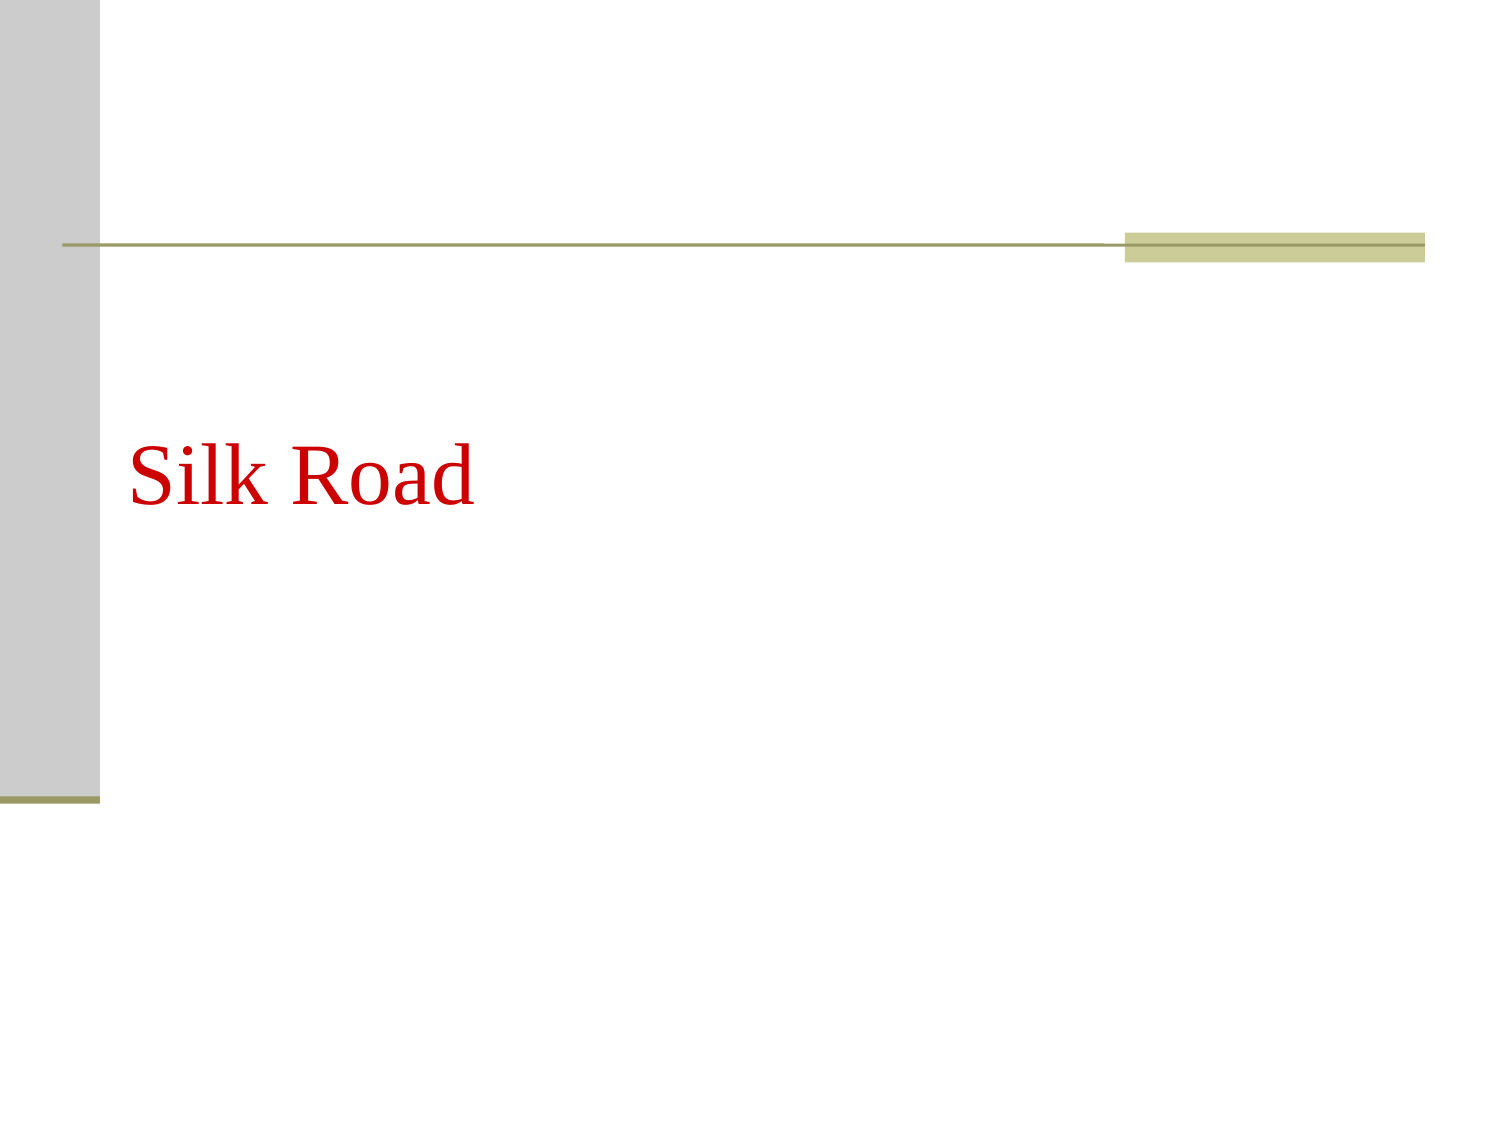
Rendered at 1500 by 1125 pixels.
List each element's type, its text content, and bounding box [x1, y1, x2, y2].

title Silk Road [112, 349, 1388, 591]
